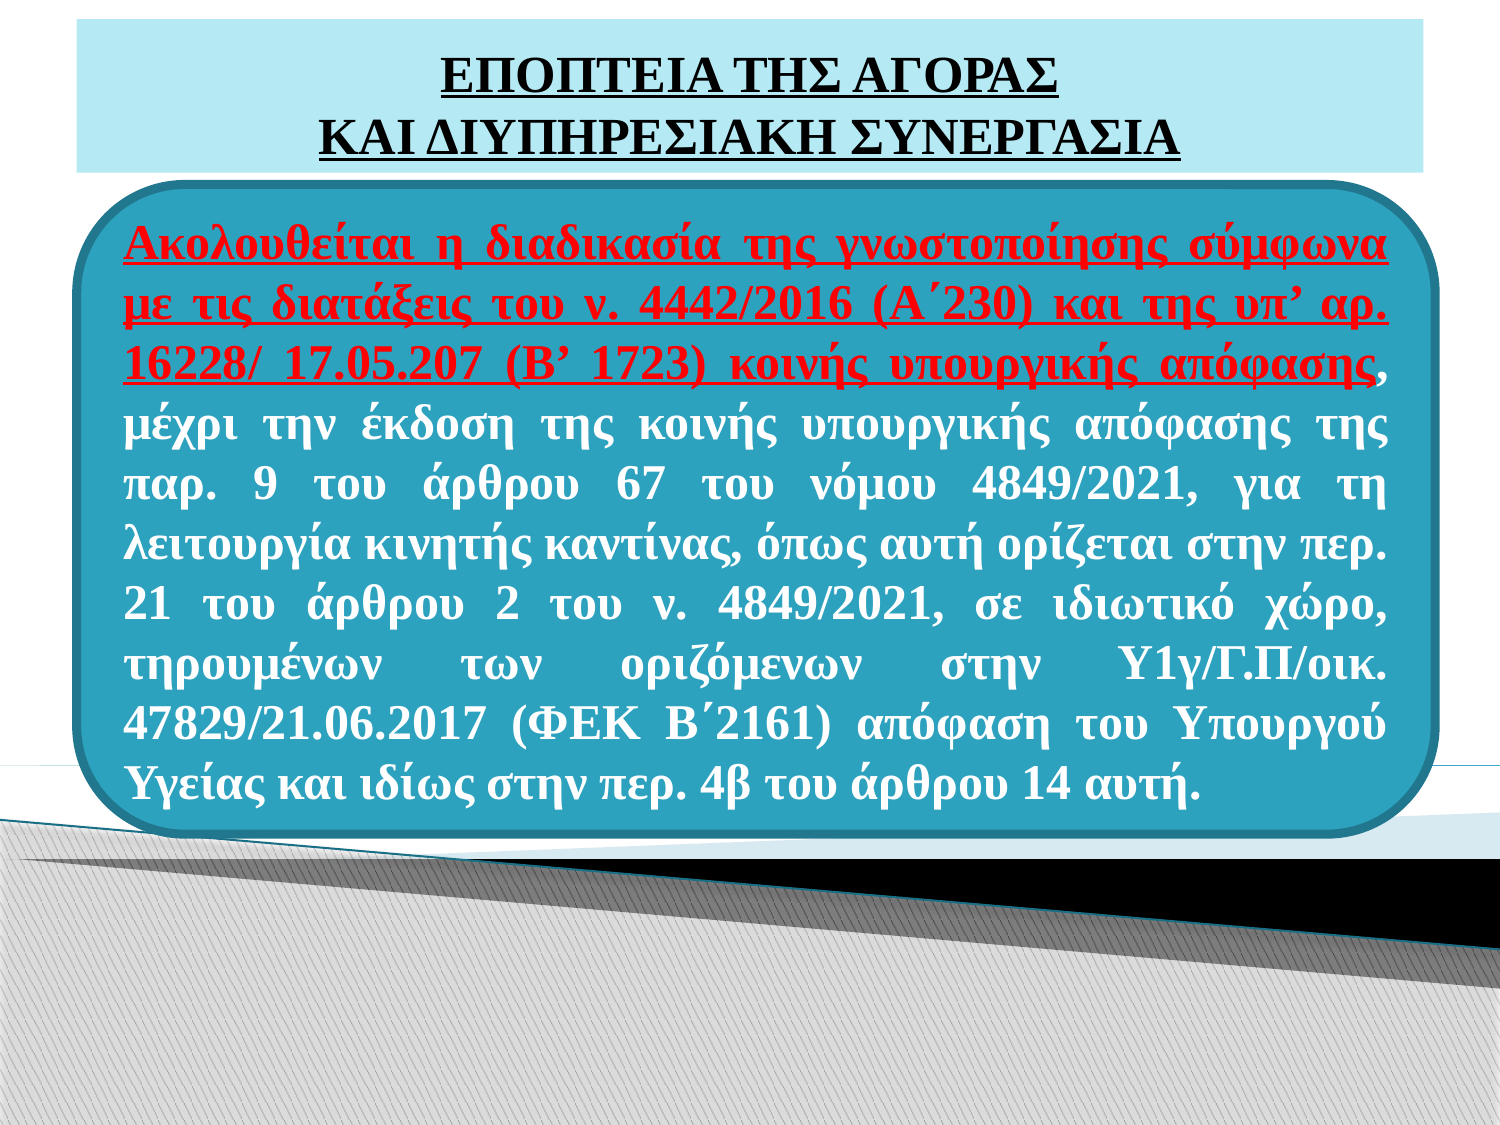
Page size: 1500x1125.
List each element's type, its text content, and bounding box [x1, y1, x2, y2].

picture [5, 859, 1500, 989]
title ΕΠΟΠΤΕΙΑ ΤΗΣ ΑΓΟΡΑΣ ΚΑΙ ΔΙΥΠΗΡΕΣΙΑΚΗ ΣΥΝΕΡΓΑΣΙΑ [76, 19, 1424, 173]
text_box Ακολουθείται η διαδικασία της γνωστοποίησης σύμφωνα με τις διατάξεις του ν. 4442/2016 (Α΄230) και της υπ’ αρ. 16228/ 17.05.207 (Β’ 1723) κοινής υπουργικής απόφασης, μέχρι την έκδοση της κοινής υπουργικής απόφασης της παρ. 9 του άρθρου 67 του νόμου 4849/2021, για τη λειτουργία κινητής καντίνας, όπως αυτή ορίζεται στην περ. 21 του άρθρου 2 του ν. 4849/2021, σε ιδιωτικό χώρο, τηρουμένων των οριζόμενων στην Υ1γ/Γ.Π/οικ. 47829/21.06.2017 (ΦΕΚ Β΄2161) απόφαση του Υπουργού Υγείας και ιδίως στην περ. 4β του άρθρου 14 αυτή. [72, 179, 1440, 839]
